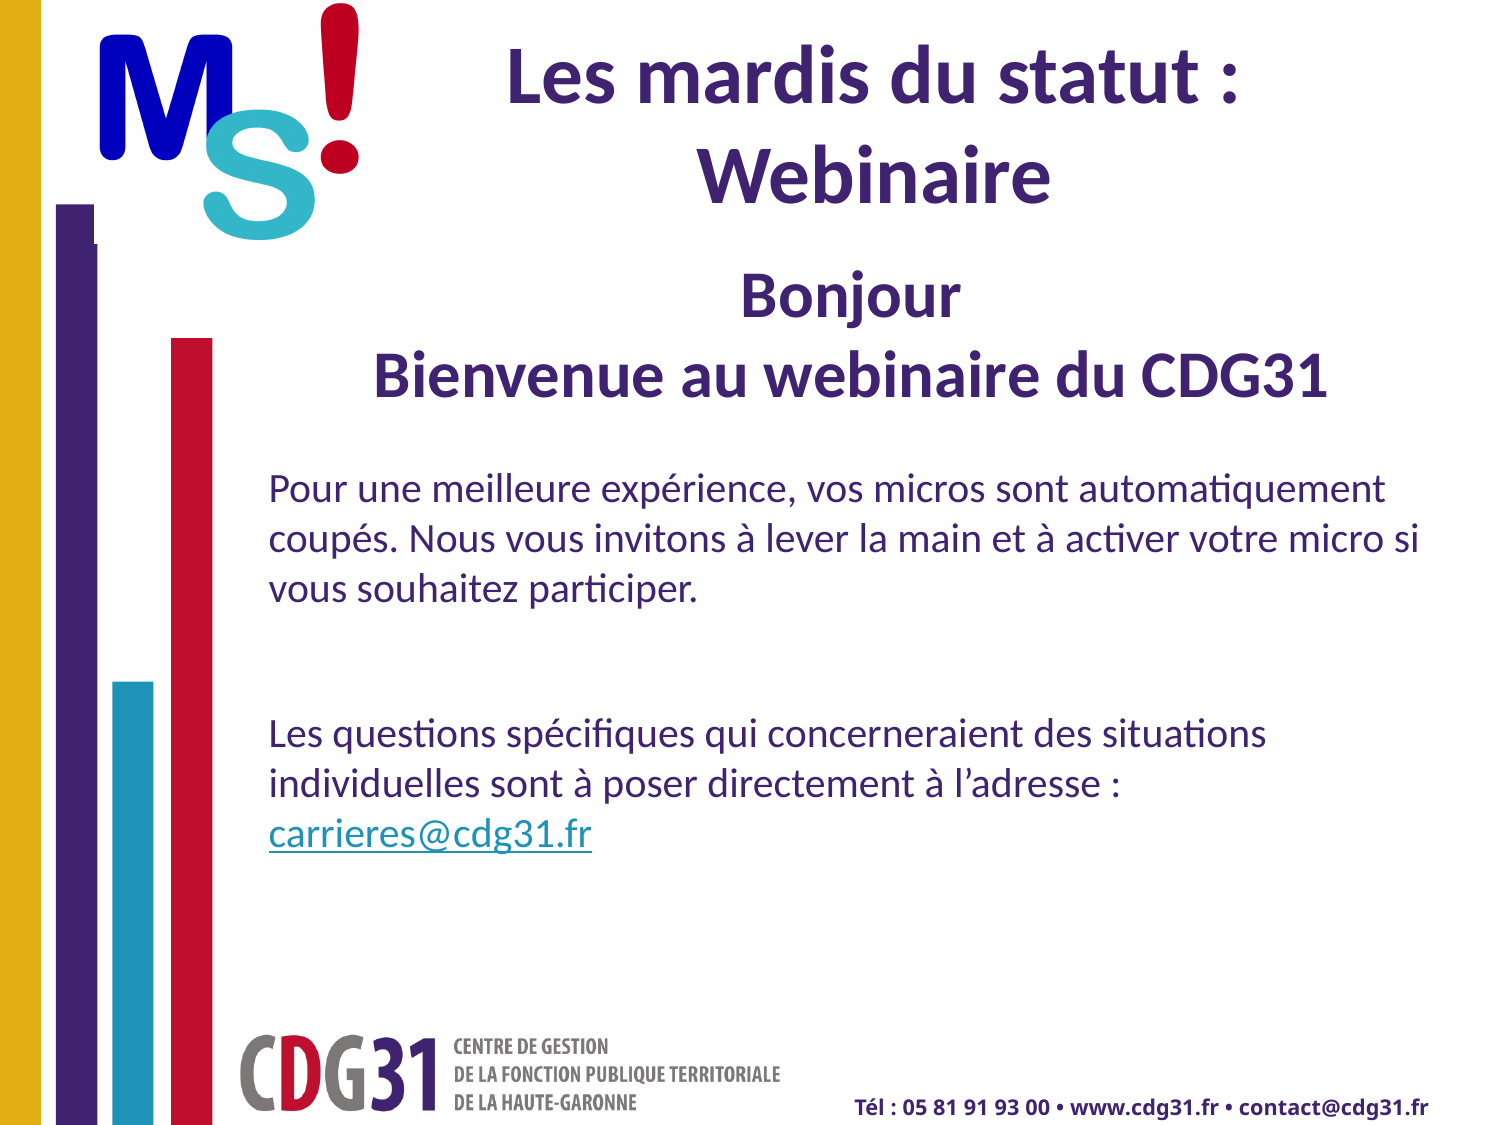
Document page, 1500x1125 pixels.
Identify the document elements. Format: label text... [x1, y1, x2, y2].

picture [229, 1022, 1093, 1122]
text_box Les mardis du statut : Webinaire [370, 13, 1401, 228]
text_box [110, 680, 155, 1125]
text_box [54, 202, 99, 1125]
picture [94, 0, 366, 244]
text_box Bonjour Bienvenue au webinaire du CDG31 Pour une meilleure expérience, vos micros sont automatiquement coupés. Nous vous invitons à lever la main et à activer votre micro si vous souhaitez participer. Les questions spécifiques qui concerneraient des situations individuelles sont à poser directement à l’adresse : carrieres@cdg31.fr [253, 243, 1450, 904]
text_box [0, 0, 43, 1125]
text_box [169, 336, 215, 1125]
text_box Tél : 05 81 91 93 00 • www.cdg31.fr • contact@cdg31.fr [1097, 1082, 1499, 1125]
